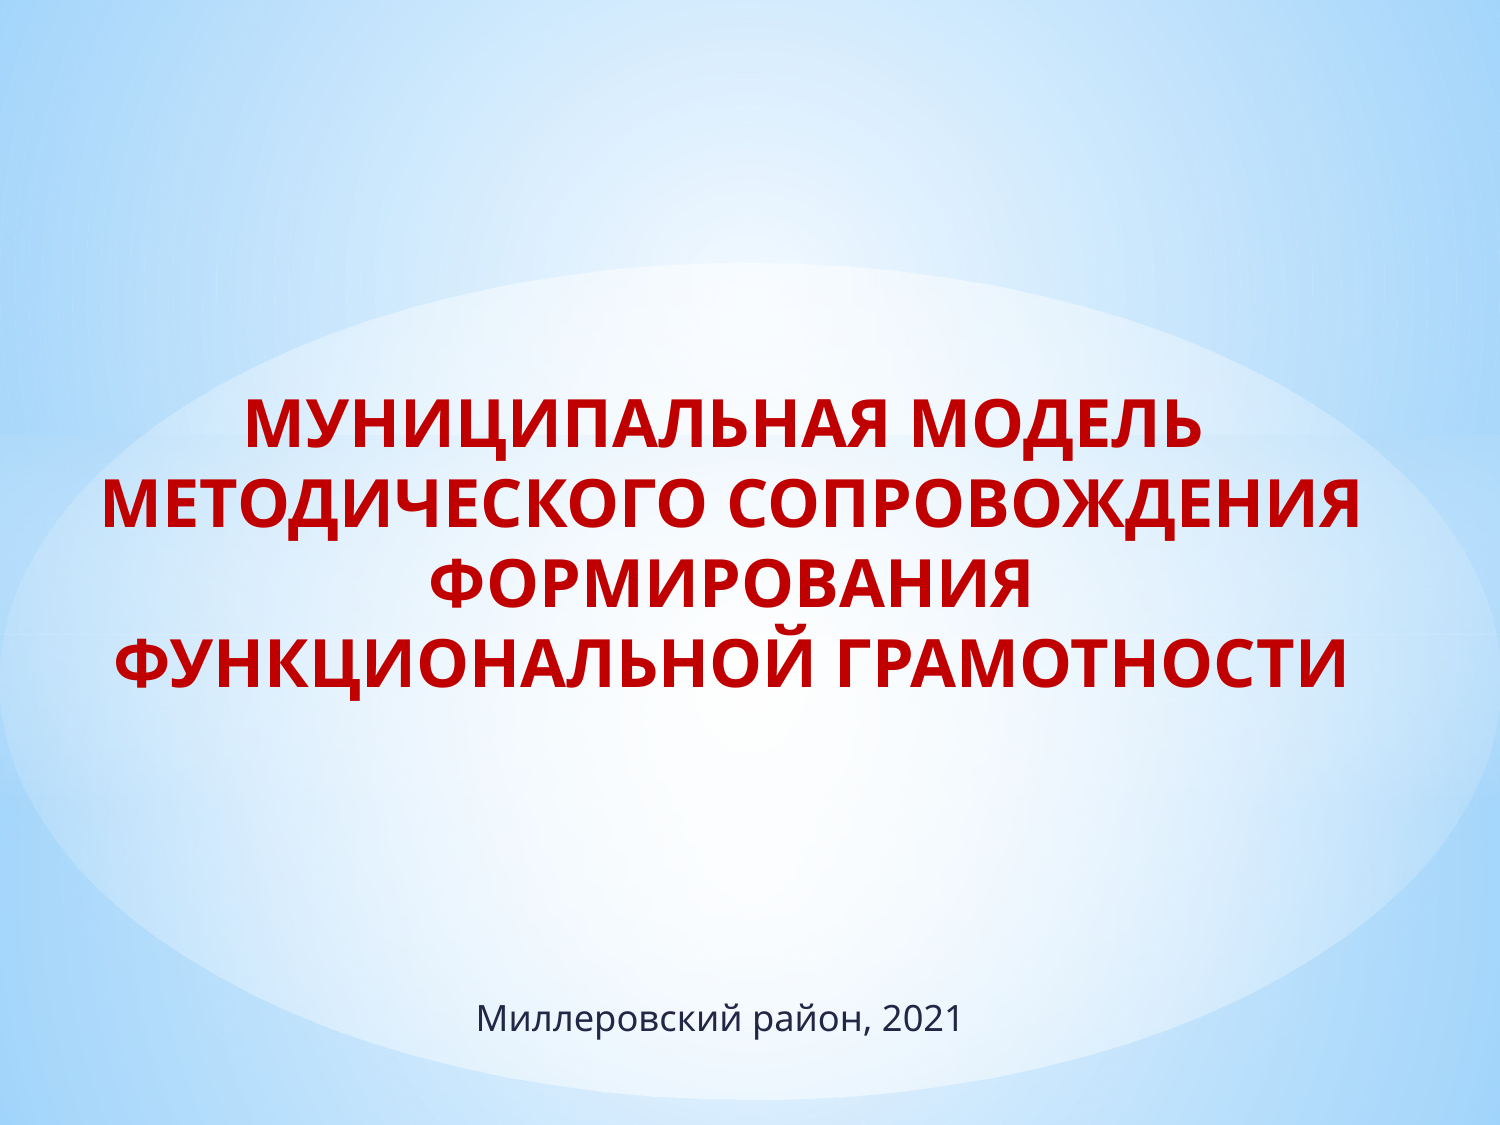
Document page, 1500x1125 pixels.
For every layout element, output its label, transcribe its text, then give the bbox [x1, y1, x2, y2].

text_box МУНИЦИПАЛЬНАЯ МОДЕЛЬ МЕТОДИЧЕСКОГО СОПРОВОЖДЕНИЯ ФОРМИРОВАНИЯ ФУНКЦИОНАЛЬНОЙ ГРАМОТНОСТИ [53, 373, 1412, 709]
subtitle Миллеровский район, 2021 [454, 987, 987, 1047]
